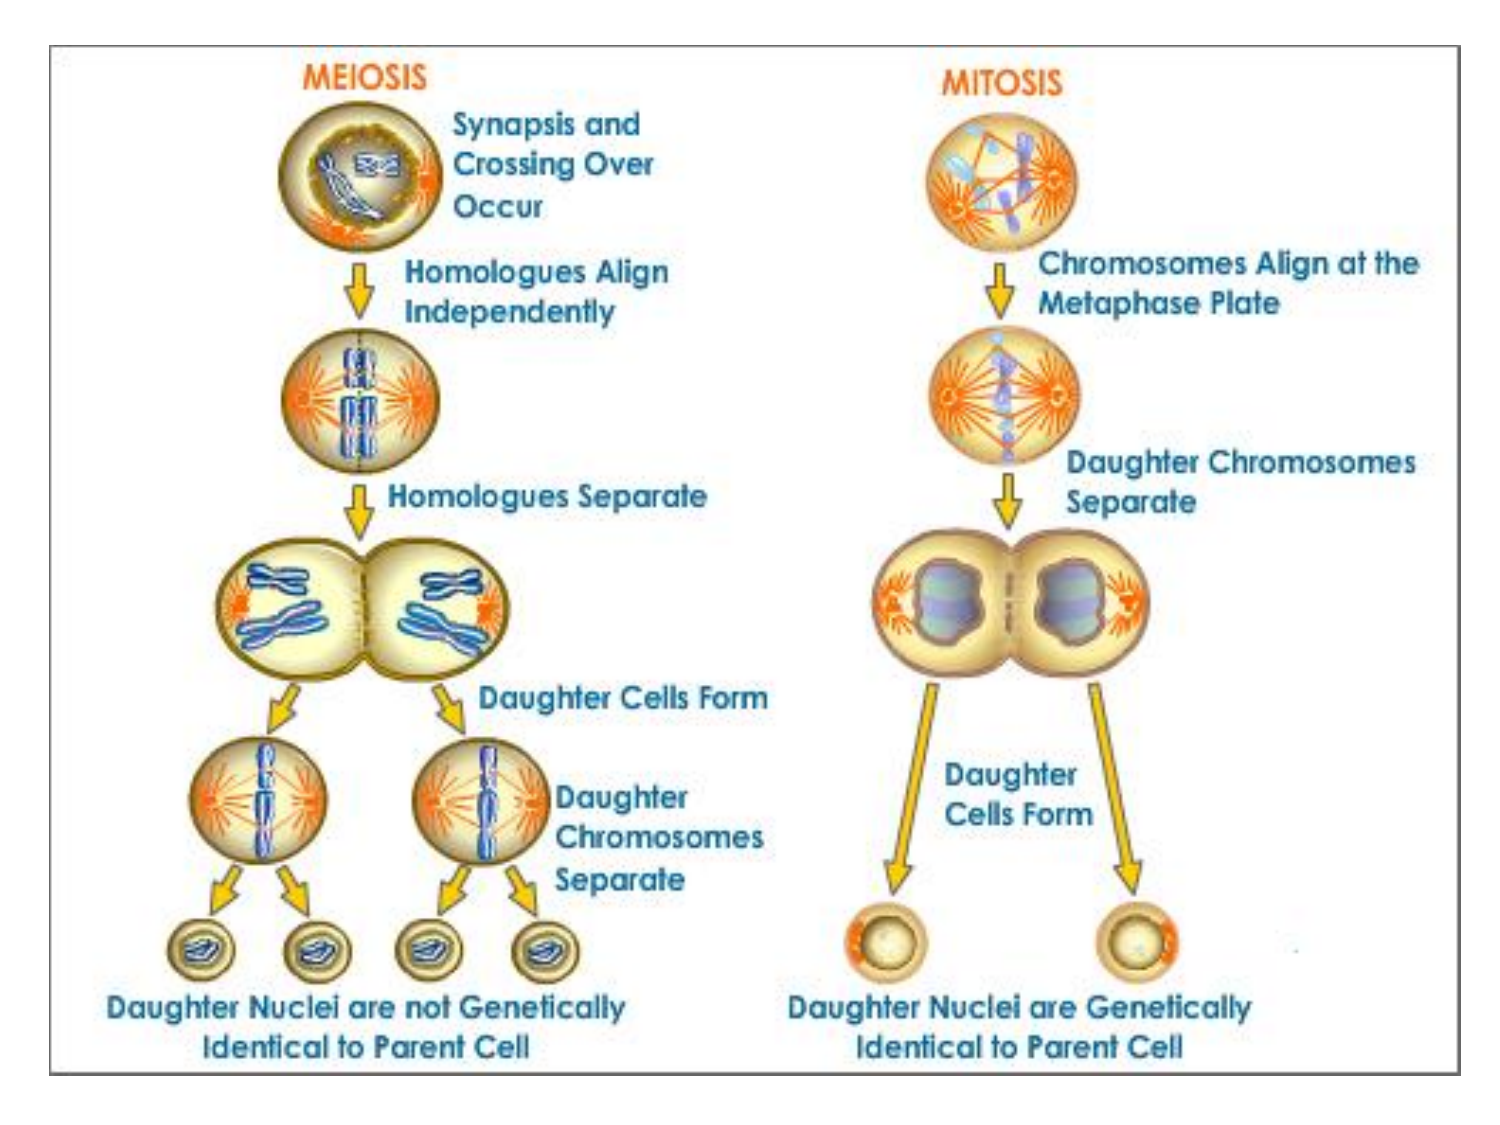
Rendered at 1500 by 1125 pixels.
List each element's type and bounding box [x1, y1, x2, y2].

picture [48, 44, 1461, 1076]
